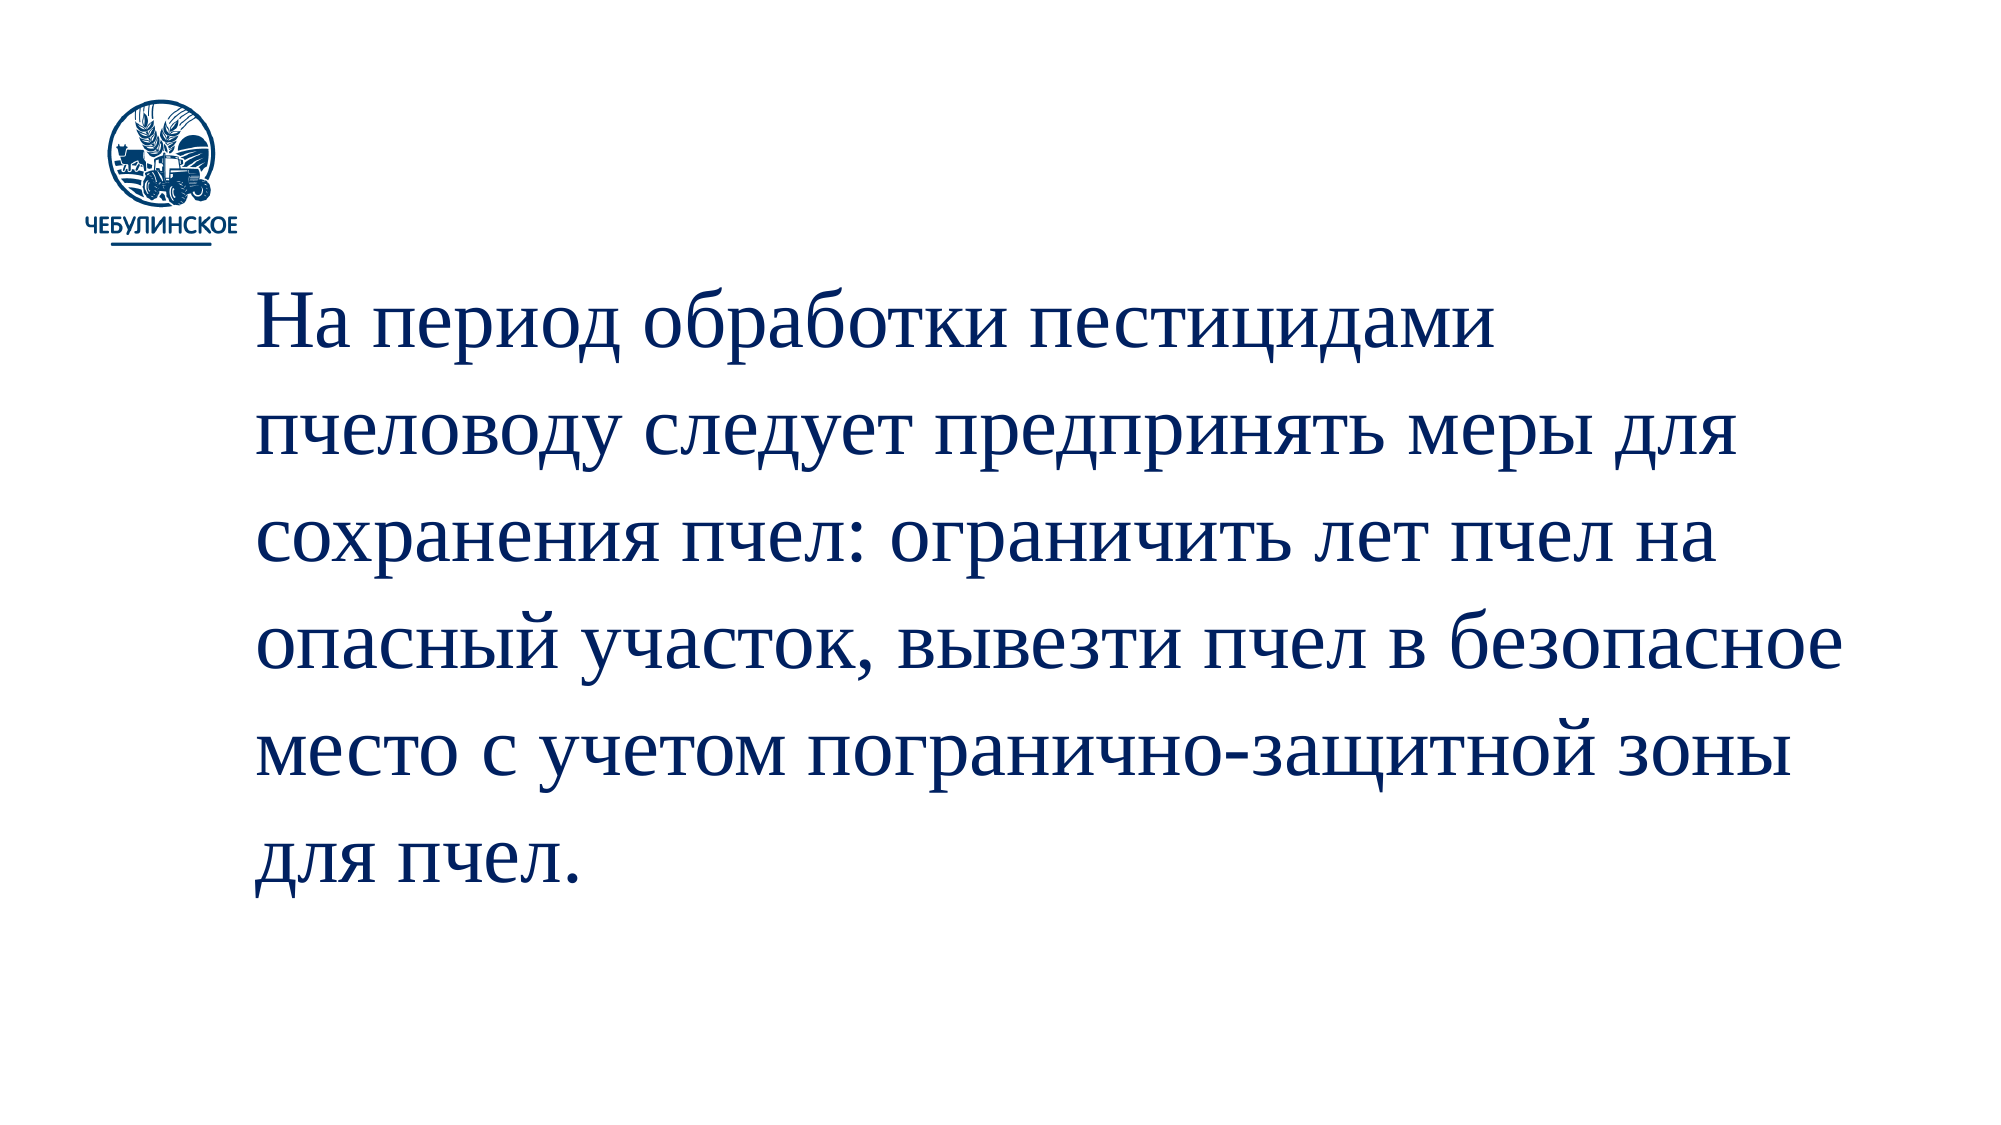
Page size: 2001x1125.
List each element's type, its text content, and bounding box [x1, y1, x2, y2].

list На период обработки пестицидами пчеловоду следует предпринять меры для сохранения пчел: ограничить лет пчел на опасный участок, вывезти пчел в безопасное место с учетом погранично-защитной зоны для пчел. [240, 249, 1862, 999]
picture [70, 87, 258, 275]
